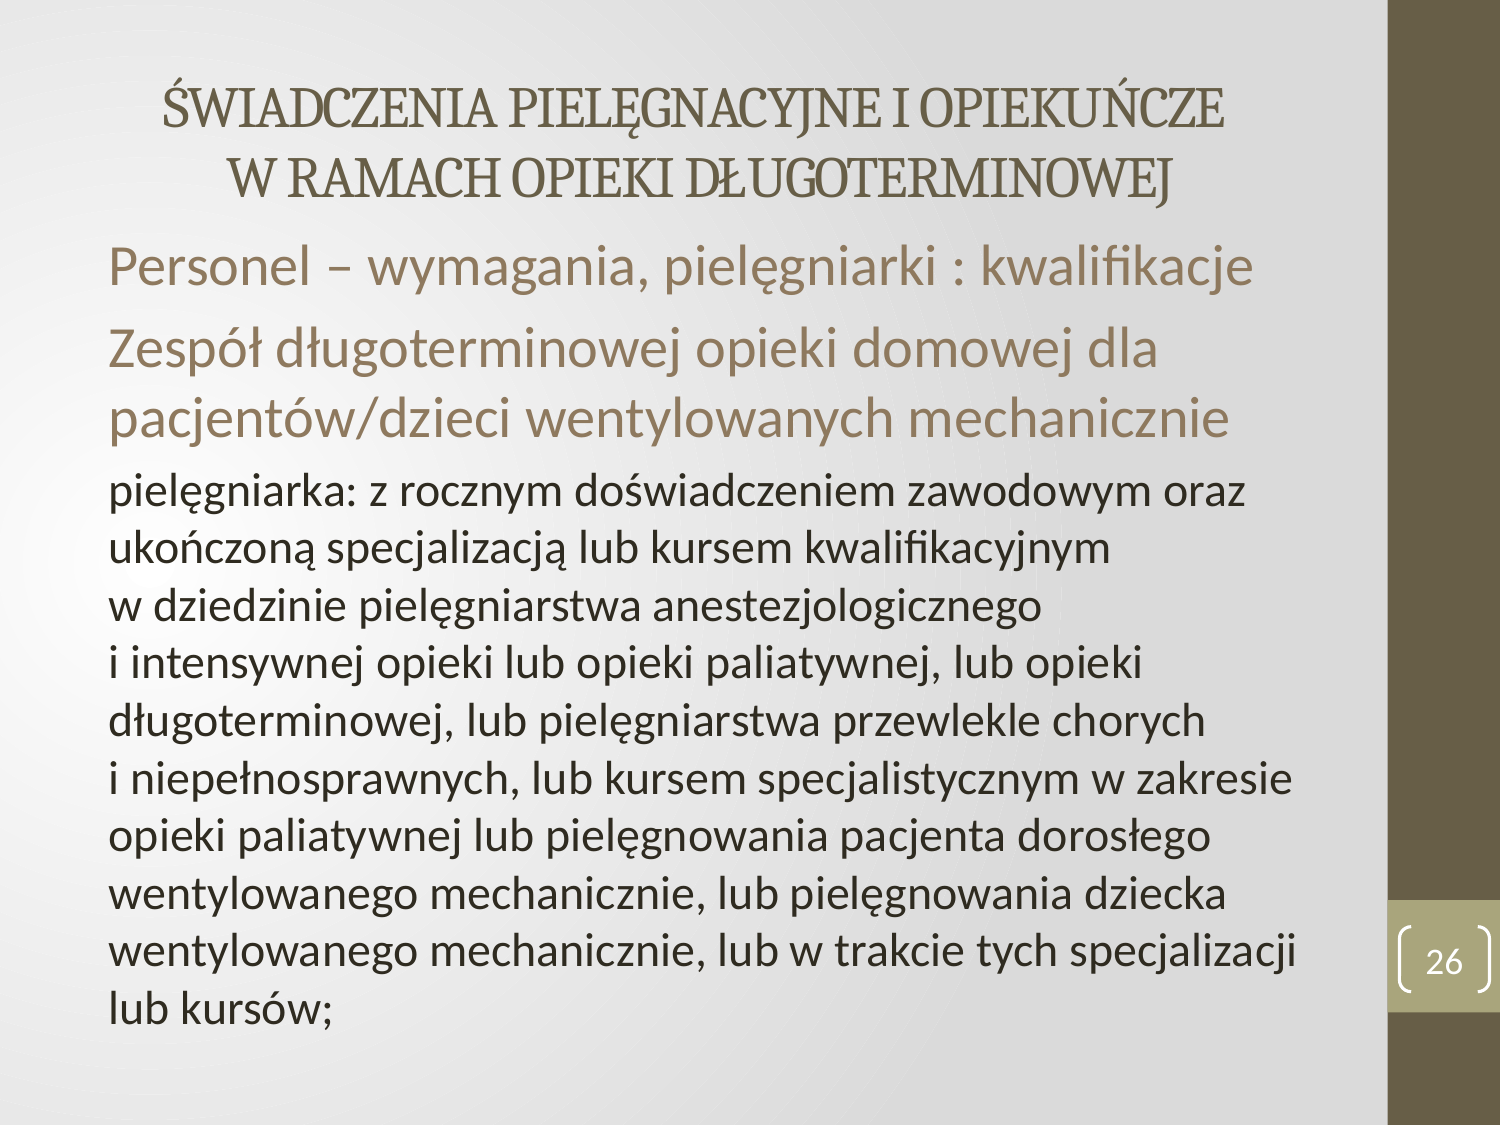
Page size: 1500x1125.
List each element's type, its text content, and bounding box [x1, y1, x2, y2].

title ŚWIADCZENIA PIELĘGNACYJNE I OPIEKUŃCZE W RAMACH OPIEKI DŁUGOTERMINOWEJ [75, 45, 1325, 219]
list Personel – wymagania, pielęgniarki : kwalifikacje Zespół długoterminowej opieki domowej dla pacjentów/dzieci wentylowanych mechanicznie pielęgniarka: z rocznym doświadczeniem zawodowym oraz ukończoną specjalizacją lub kursem kwalifikacyjnym w dziedzinie pielęgniarstwa anestezjologicznego i intensywnej opieki lub opieki paliatywnej, lub opieki długoterminowej, lub pielęgniarstwa przewlekle chorych i niepełnosprawnych, lub kursem specjalistycznym w zakresie opieki paliatywnej lub pielęgnowania pacjenta dorosłego wentylowanego mechanicznie, lub pielęgnowania dziecka wentylowanego mechanicznie, lub w trakcie tych specjalizacji lub kursów; [75, 219, 1325, 1083]
slide_number 26 [1397, 925, 1492, 994]
